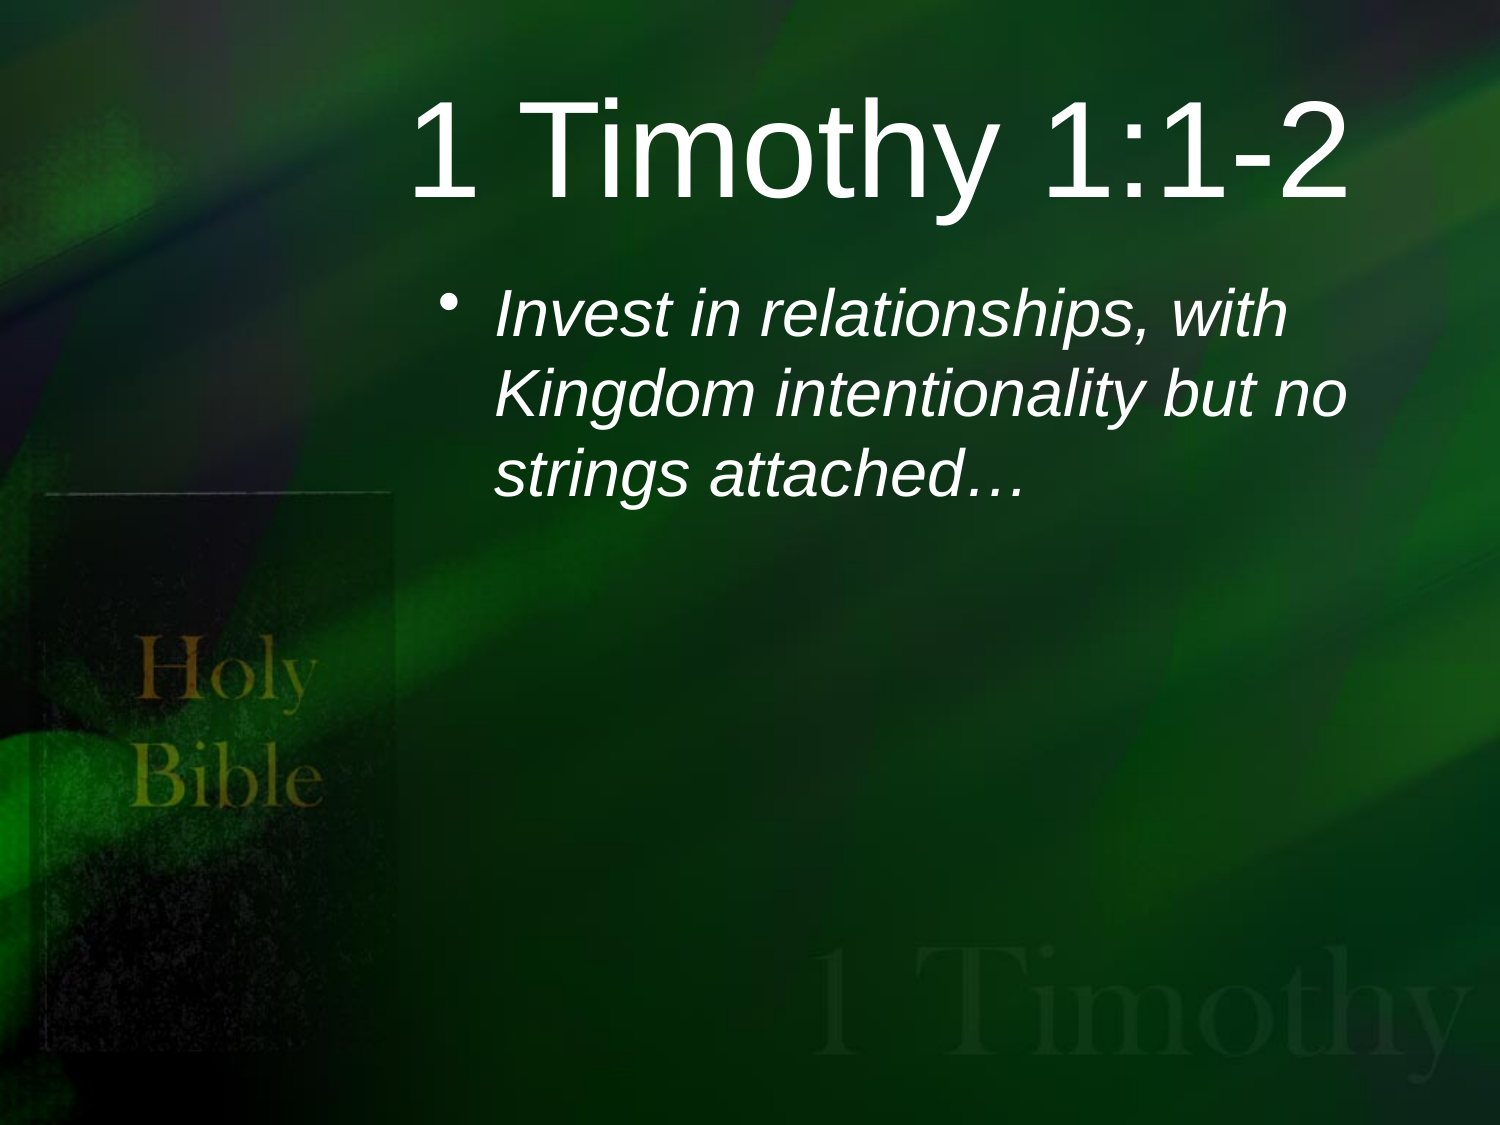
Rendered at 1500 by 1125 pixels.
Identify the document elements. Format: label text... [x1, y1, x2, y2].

picture [0, 0, 1500, 1125]
title 1 Timothy 1:1-2 [390, 45, 1480, 233]
list Invest in relationships, with Kingdom intentionality but no strings attached… [423, 262, 1480, 1005]
